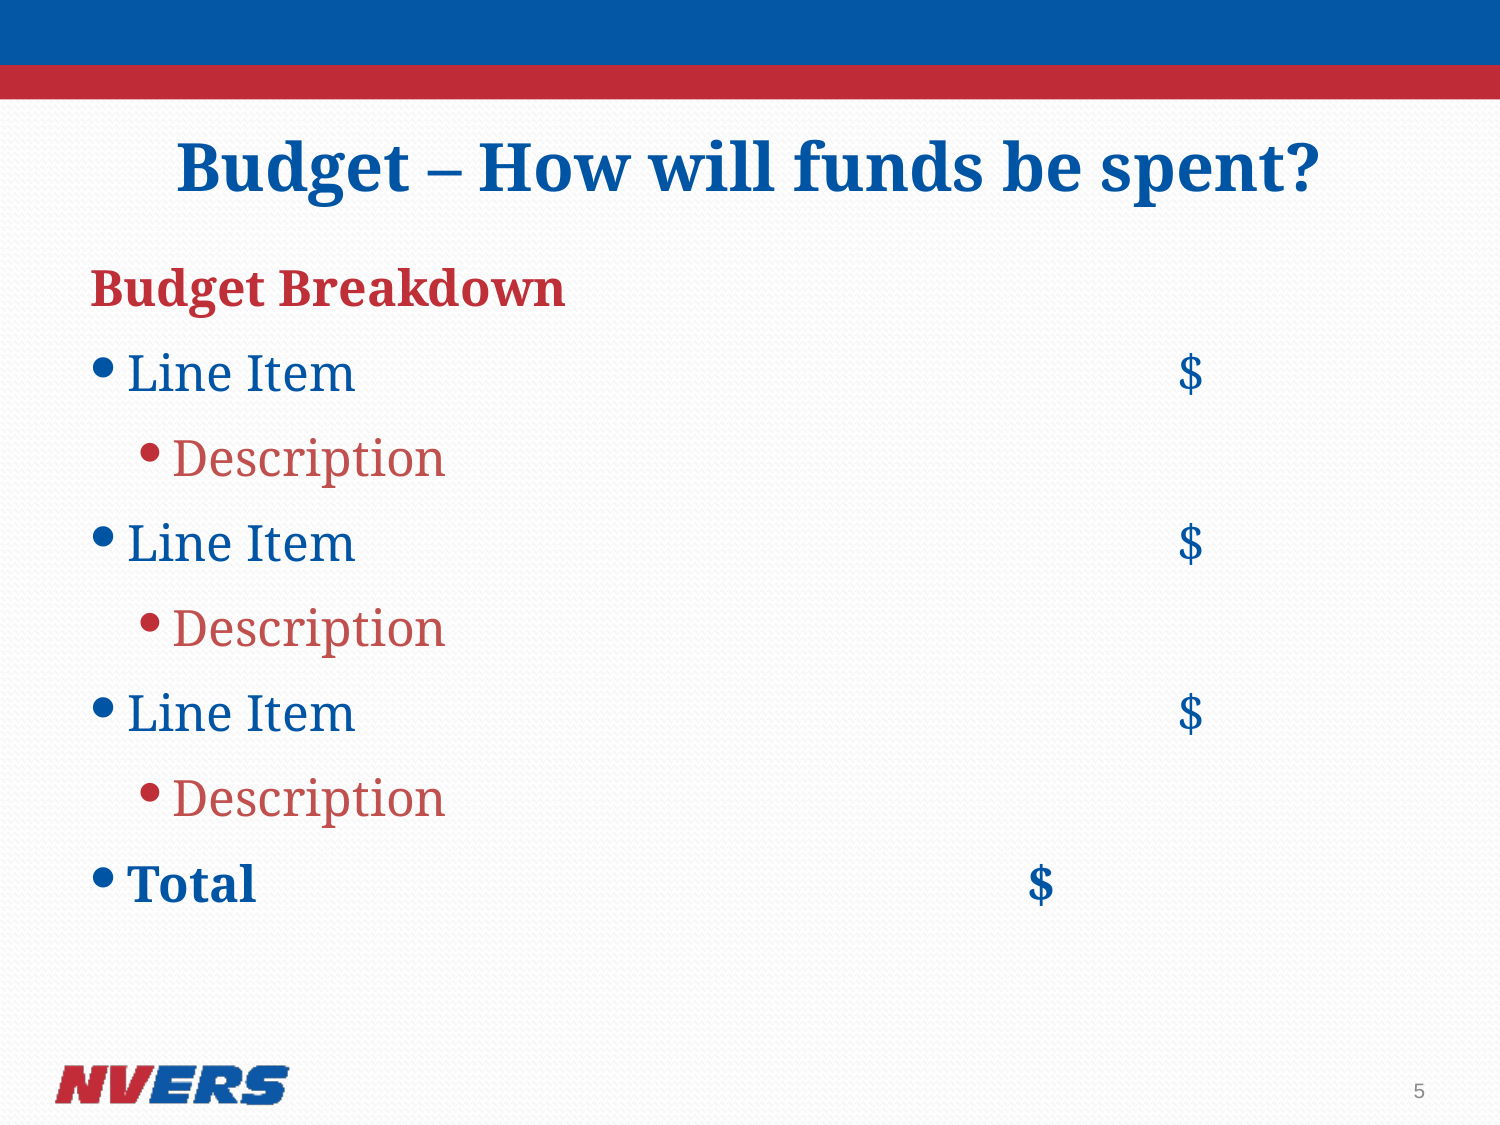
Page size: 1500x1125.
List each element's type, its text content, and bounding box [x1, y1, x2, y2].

title Budget – How will funds be spent? [0, 115, 1500, 213]
slide_number 5 [1299, 1042, 1425, 1103]
list Budget Breakdown Line Item $ Description Line Item $ Description Line Item $ Description Total $ [75, 249, 1355, 1031]
picture [32, 945, 313, 1125]
